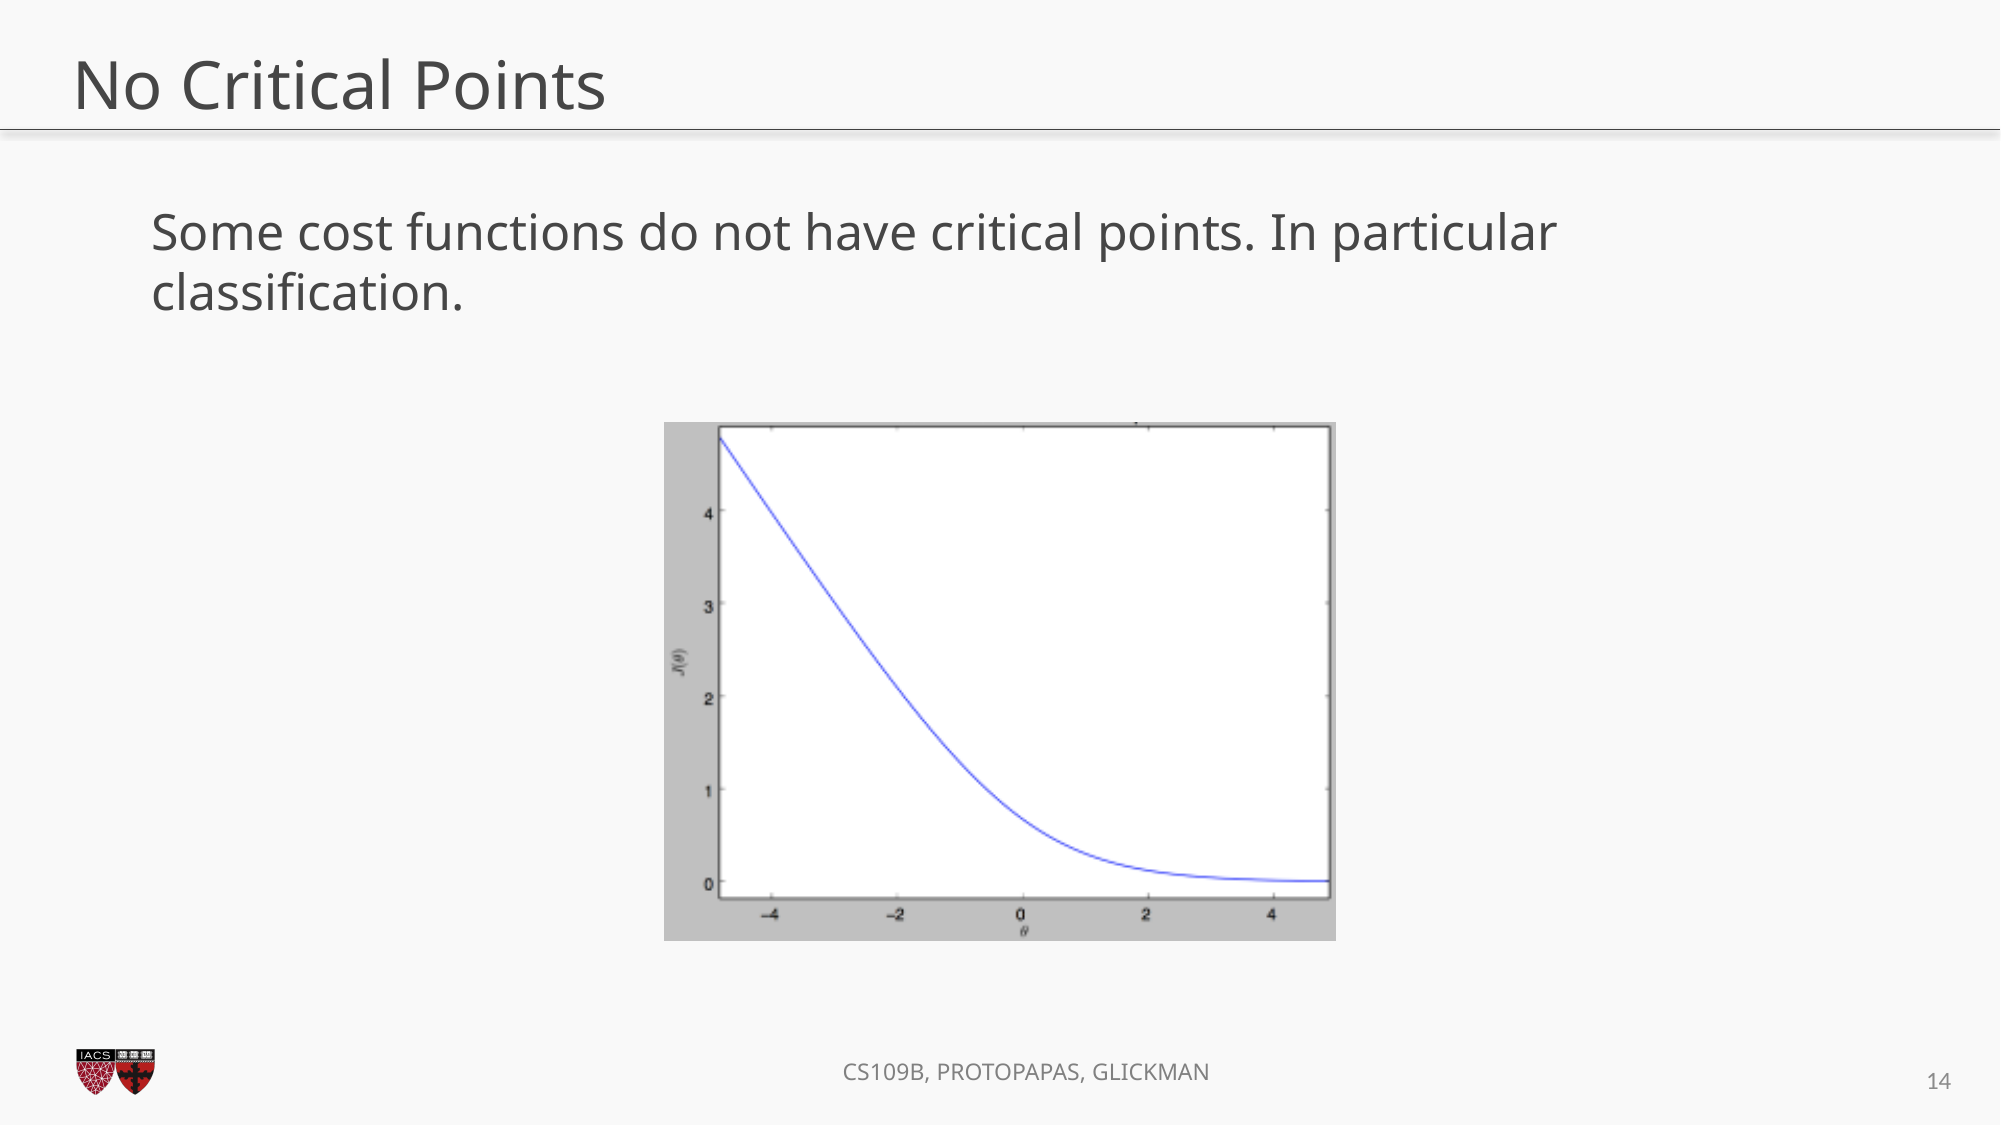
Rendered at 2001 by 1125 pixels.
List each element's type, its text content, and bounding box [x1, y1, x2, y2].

slide_number 14 [1500, 1050, 1967, 1110]
list Some cost functions do not have critical points. In particular classification. [136, 193, 1831, 540]
title No Critical Points [57, 35, 1943, 162]
picture [75, 1049, 155, 1095]
picture [664, 421, 1336, 941]
